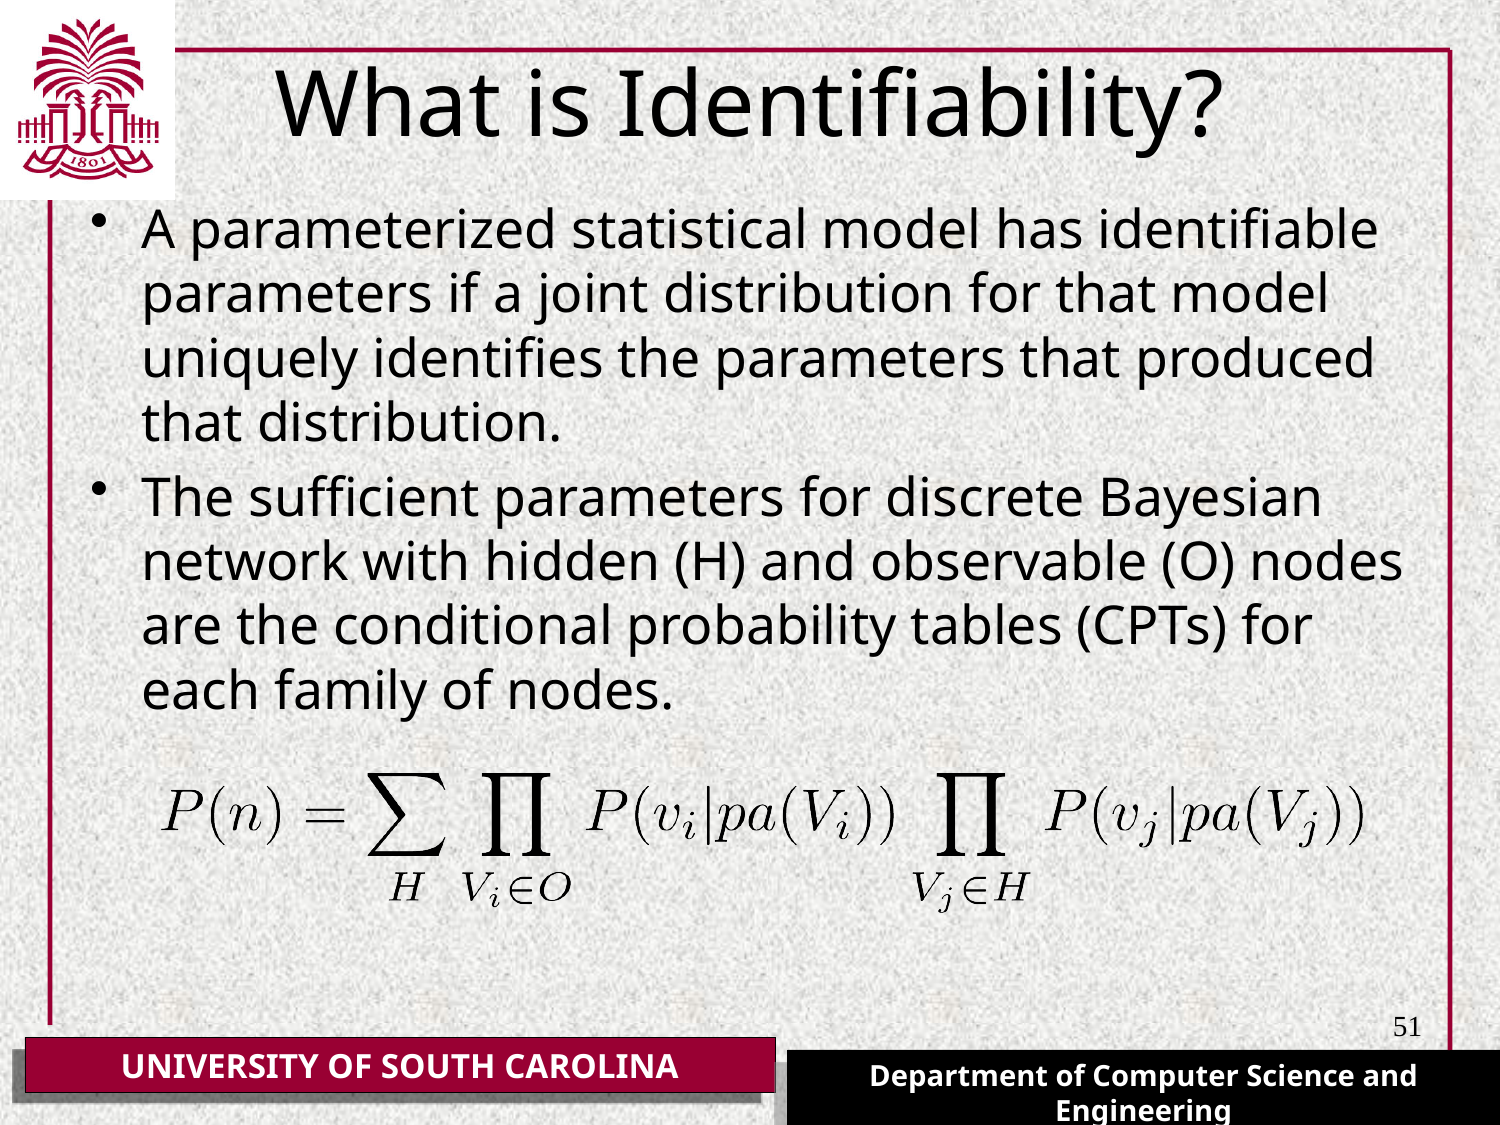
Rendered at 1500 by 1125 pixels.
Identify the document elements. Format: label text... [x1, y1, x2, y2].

title What is Identifiability? [112, 50, 1388, 150]
picture [0, 0, 1500, 1125]
list A parameterized statistical model has identifiable parameters if a joint distribution for that model uniquely identifies the parameters that produced that distribution. The sufficient parameters for discrete Bayesian network with hidden (H) and observable (O) nodes are the conditional probability tables (CPTs) for each family of nodes. [75, 187, 1425, 738]
slide_number 51 [1374, 999, 1438, 1038]
picture [13, 1050, 761, 1103]
